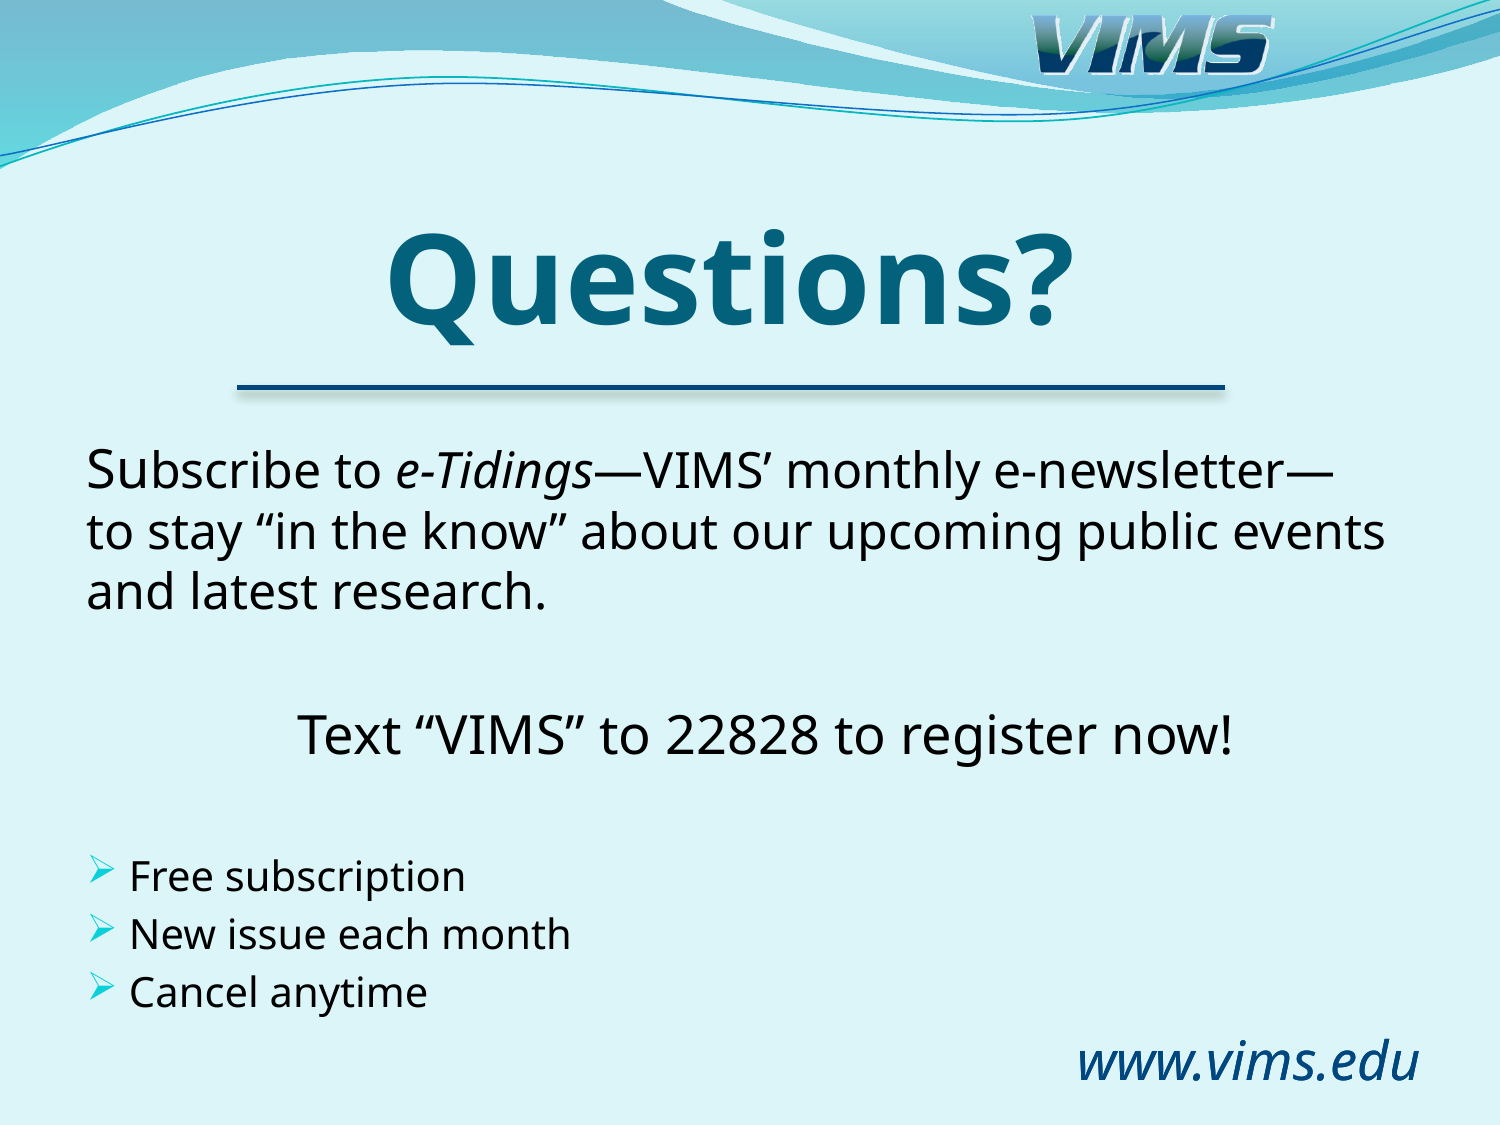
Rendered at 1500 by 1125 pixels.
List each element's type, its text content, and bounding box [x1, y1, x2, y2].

subtitle Subscribe to e-Tidings—VIMS’ monthly e-newsletter— to stay “in the know” about our upcoming public events and latest research. Text “VIMS” to 22828 to register now! Free subscription New issue each month Cancel anytime [86, 427, 1450, 715]
picture [1031, 15, 1275, 75]
text_box www.vims.edu [1062, 1019, 1488, 1099]
title Questions? [87, 187, 1376, 350]
